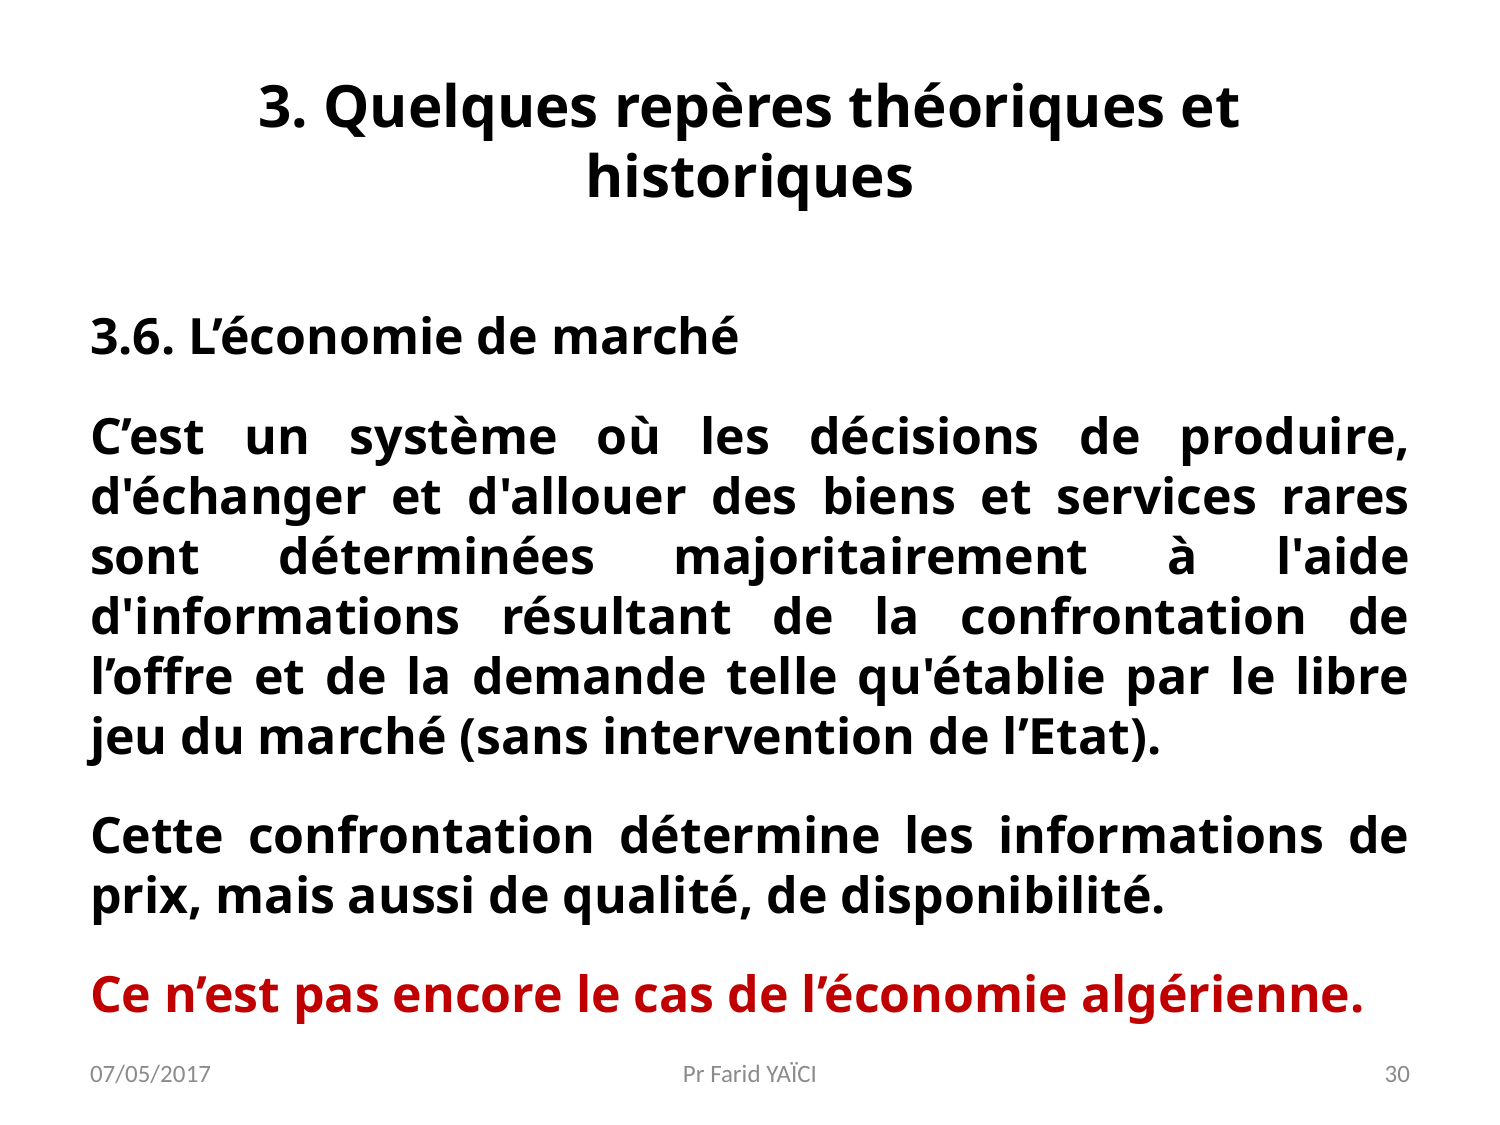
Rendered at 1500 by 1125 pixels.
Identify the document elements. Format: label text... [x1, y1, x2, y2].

footer Pr Farid YAÏCI [512, 1042, 988, 1103]
title 3. Quelques repères théoriques et historiques [75, 45, 1425, 233]
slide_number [75, 1042, 425, 1103]
list 3.6. L’économie de marché C’est un système où les décisions de produire, d'échanger et d'allouer des biens et services rares sont déterminées majoritairement à l'aide d'informations résultant de la confrontation de l’offre et de la demande telle qu'établie par le libre jeu du marché (sans intervention de l’Etat). Cette confrontation détermine les informations de prix, mais aussi de qualité, de disponibilité. Ce n’est pas encore le cas de l’économie algérienne. [75, 262, 1425, 1005]
slide_number 30 [1074, 1042, 1425, 1103]
